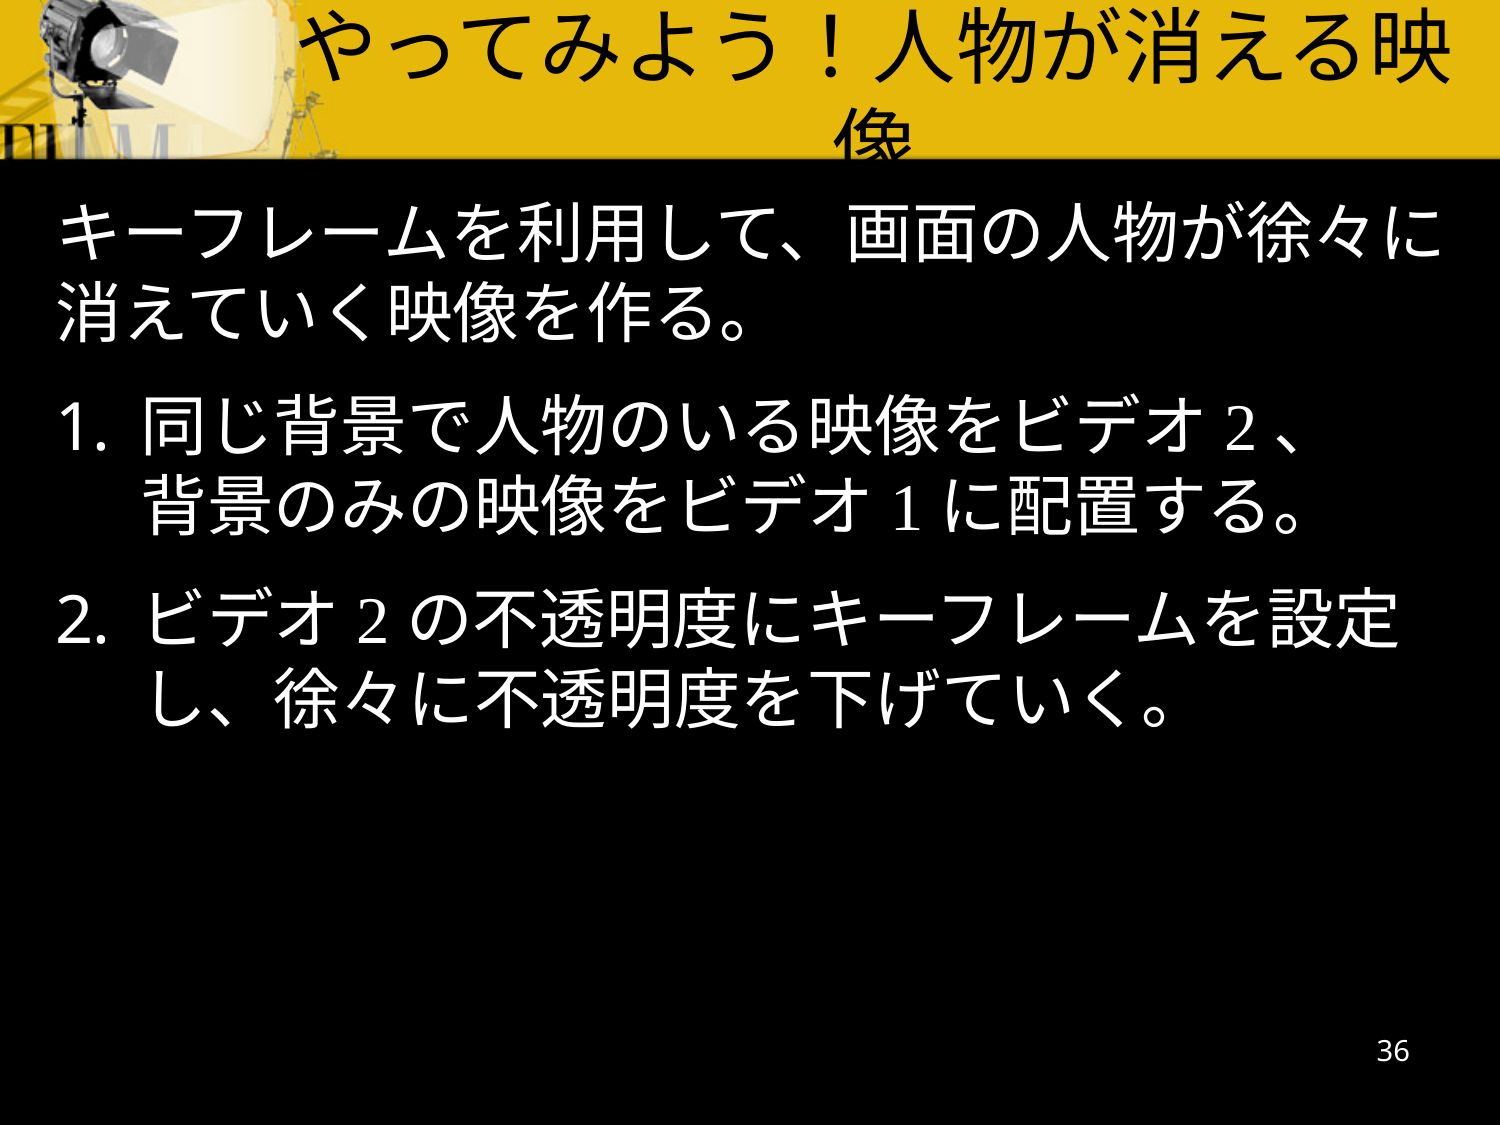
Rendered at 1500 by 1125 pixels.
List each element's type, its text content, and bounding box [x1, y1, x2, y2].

title やってみよう！人物が消える映像 [265, 24, 1483, 163]
picture [0, 0, 1500, 1125]
text_box キーフレームを利用して、画面の人物が徐々に 消えていく映像を作る。 同じ背景で人物のいる映像をビデオ2、 背景のみの映像をビデオ1に配置する。 ビデオ2の不透明度にキーフレームを設定し、徐々に不透明度を下げていく。 [41, 183, 1471, 745]
text_box 36 [1074, 1024, 1425, 1103]
